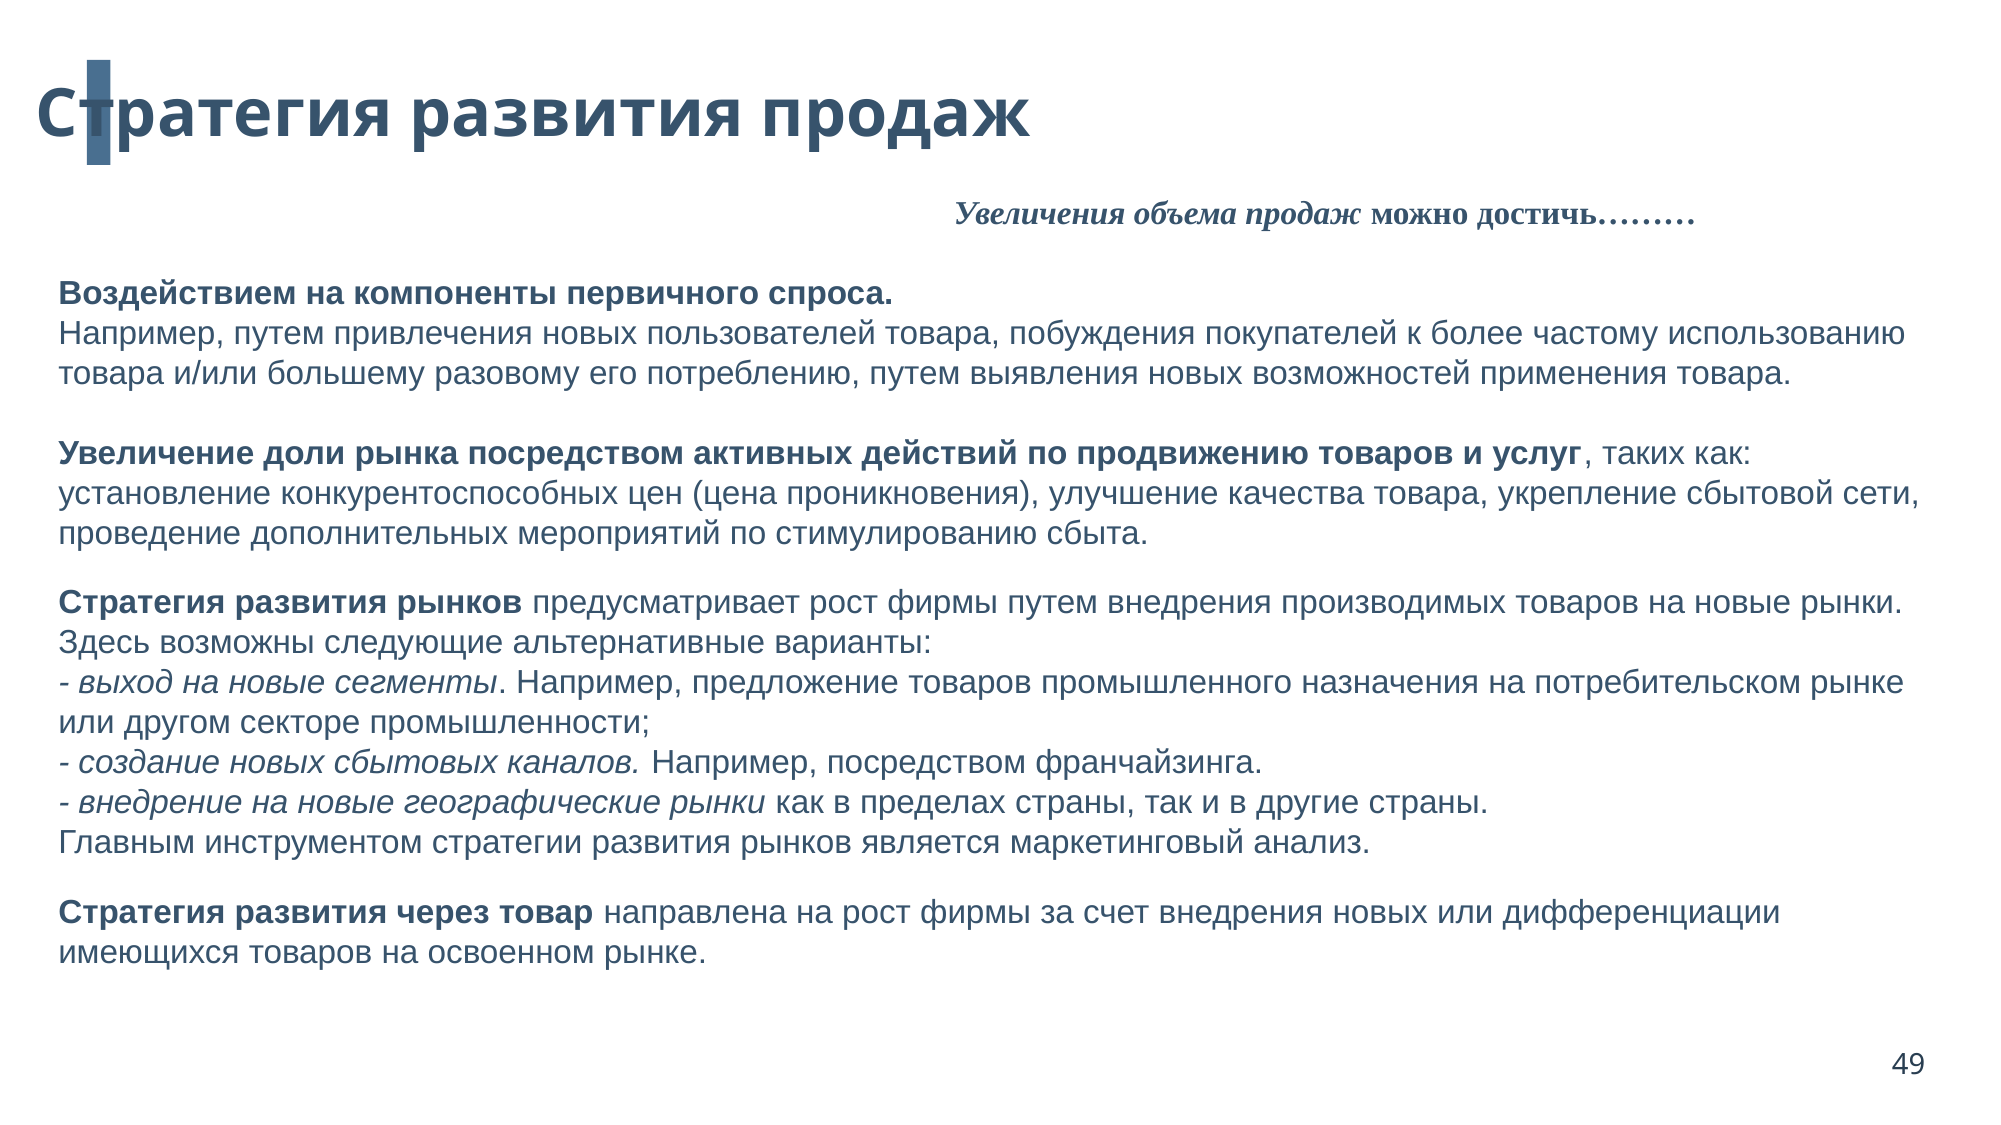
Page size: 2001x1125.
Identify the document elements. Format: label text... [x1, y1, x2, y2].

slide_number 49 [1876, 1032, 1986, 1098]
text_box Воздействием на компоненты первичного спроса. Например, путем привлечения новых пользователей товара, побуждения покупателей к более частому использованию товара и/или большему разовому его потреблению, путем выявления новых возможностей применения товара. Увеличение доли рынка посредством активных действий по продвижению товаров и услуг, таких как: установление конкурентоспособных цен (цена проникновения), улучшение качества товара, укрепление сбытовой сети, проведение дополнительных мероприятий по стимулированию сбыта. Стратегия развития рынков предусматривает рост фирмы путем внедрения производимых товаров на новые рынки. Здесь возможны следующие альтернативные варианты: - выход на новые сегменты. Например, предложение товаров промышленного назначения на потребительском рынке или другом секторе промышленности; - создание новых сбытовых каналов. Например, посредством франчайзинга. - внедрение на новые географические рынки как в пределах страны, так и в другие страны. Главным инструментом стратегии развития рынков является маркетинговый анализ. Стратегия развития через товар направлена на рост фирмы за счет внедрения новых или дифференциации имеющихся товаров на освоенном рынке. [43, 263, 1957, 978]
text_box Увеличения объема продаж можно достичь……… [939, 183, 1720, 239]
text_box Стратегия развития продаж [20, 62, 1046, 158]
